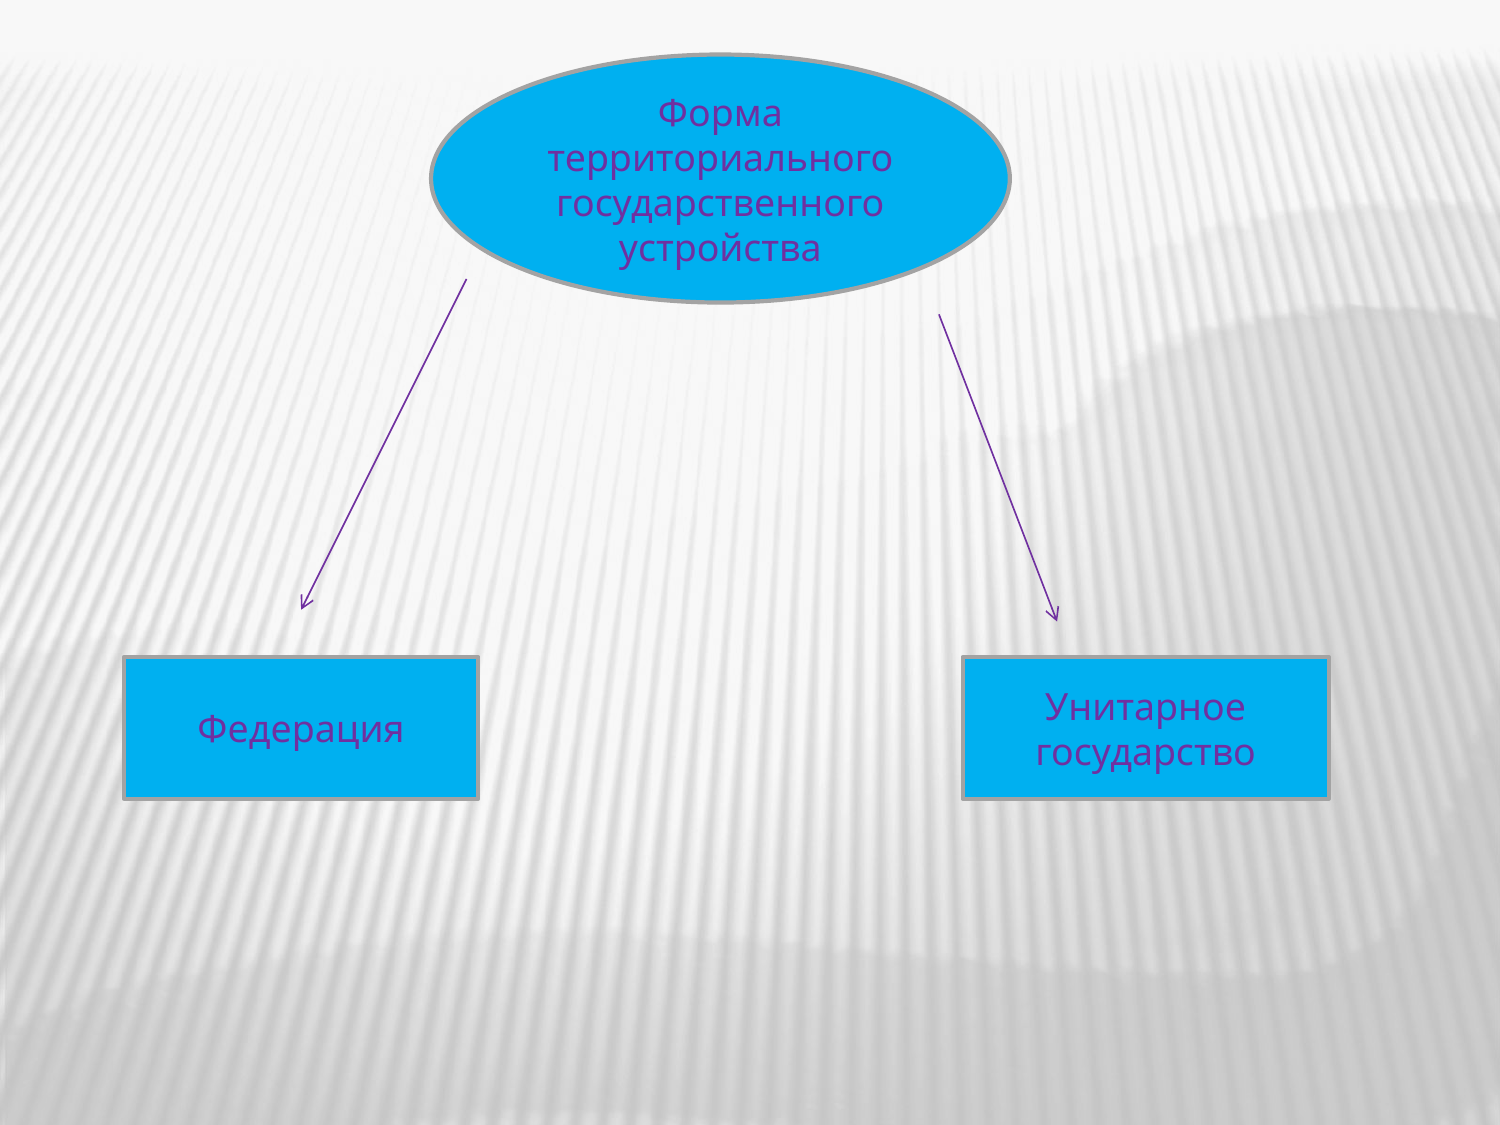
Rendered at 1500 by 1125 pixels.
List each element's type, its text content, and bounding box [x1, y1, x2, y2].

text_box Унитарное государство [961, 655, 1331, 801]
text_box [938, 314, 1058, 622]
text_box Форма территориального государственного устройства [428, 52, 1012, 305]
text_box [300, 278, 467, 611]
text_box Федерация [122, 655, 480, 801]
